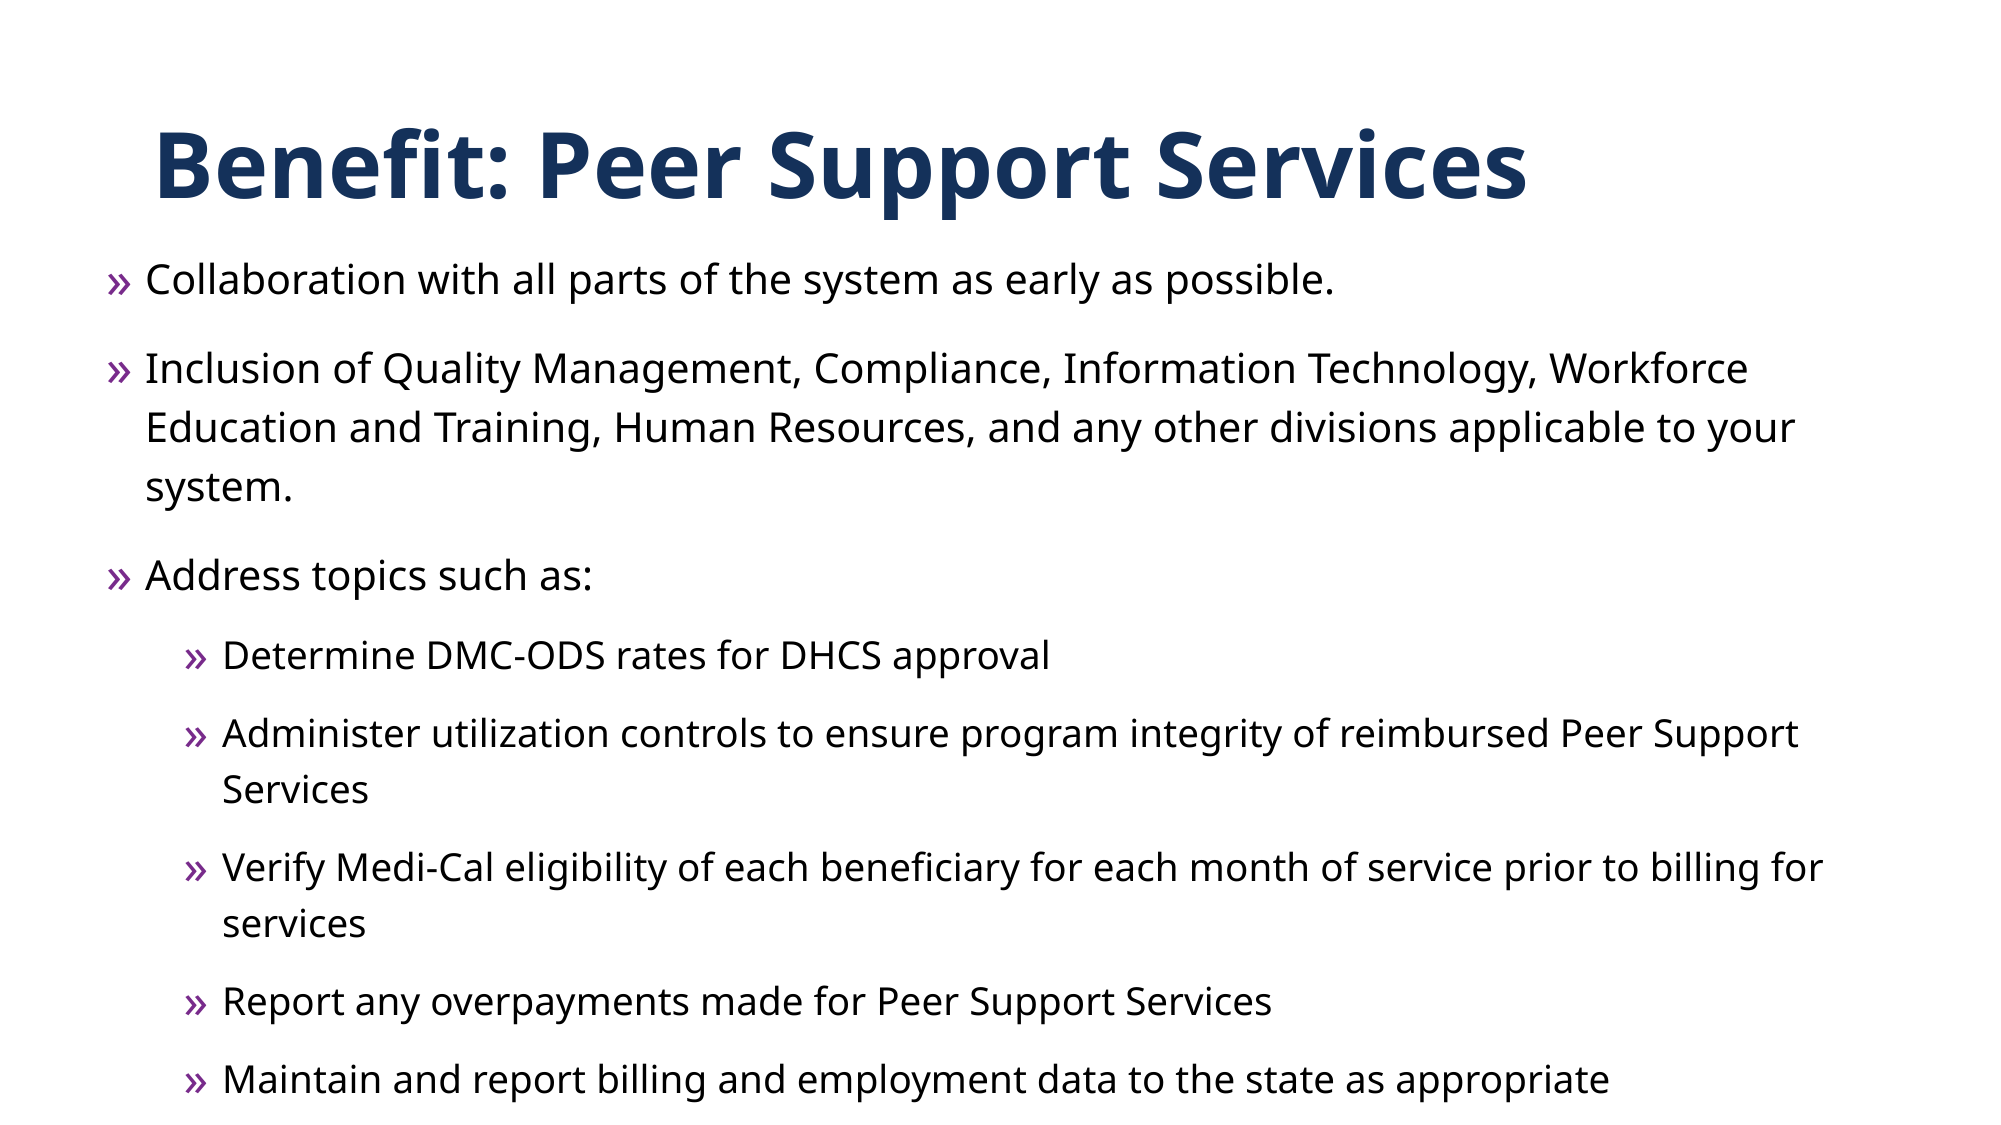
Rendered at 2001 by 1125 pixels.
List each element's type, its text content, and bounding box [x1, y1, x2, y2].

title Benefit: Peer Support Services [137, 59, 1863, 278]
text_box Collaboration with all parts of the system as early as possible. Inclusion of Quality Management, Compliance, Information Technology, Workforce Education and Training, Human Resources, and any other divisions applicable to your system. Address topics such as: Determine DMC-ODS rates for DHCS approval Administer utilization controls to ensure program integrity of reimbursed Peer Support Services Verify Medi-Cal eligibility of each beneficiary for each month of service prior to billing for services Report any overpayments made for Peer Support Services Maintain and report billing and employment data to the state as appropriate [91, 236, 1887, 1112]
